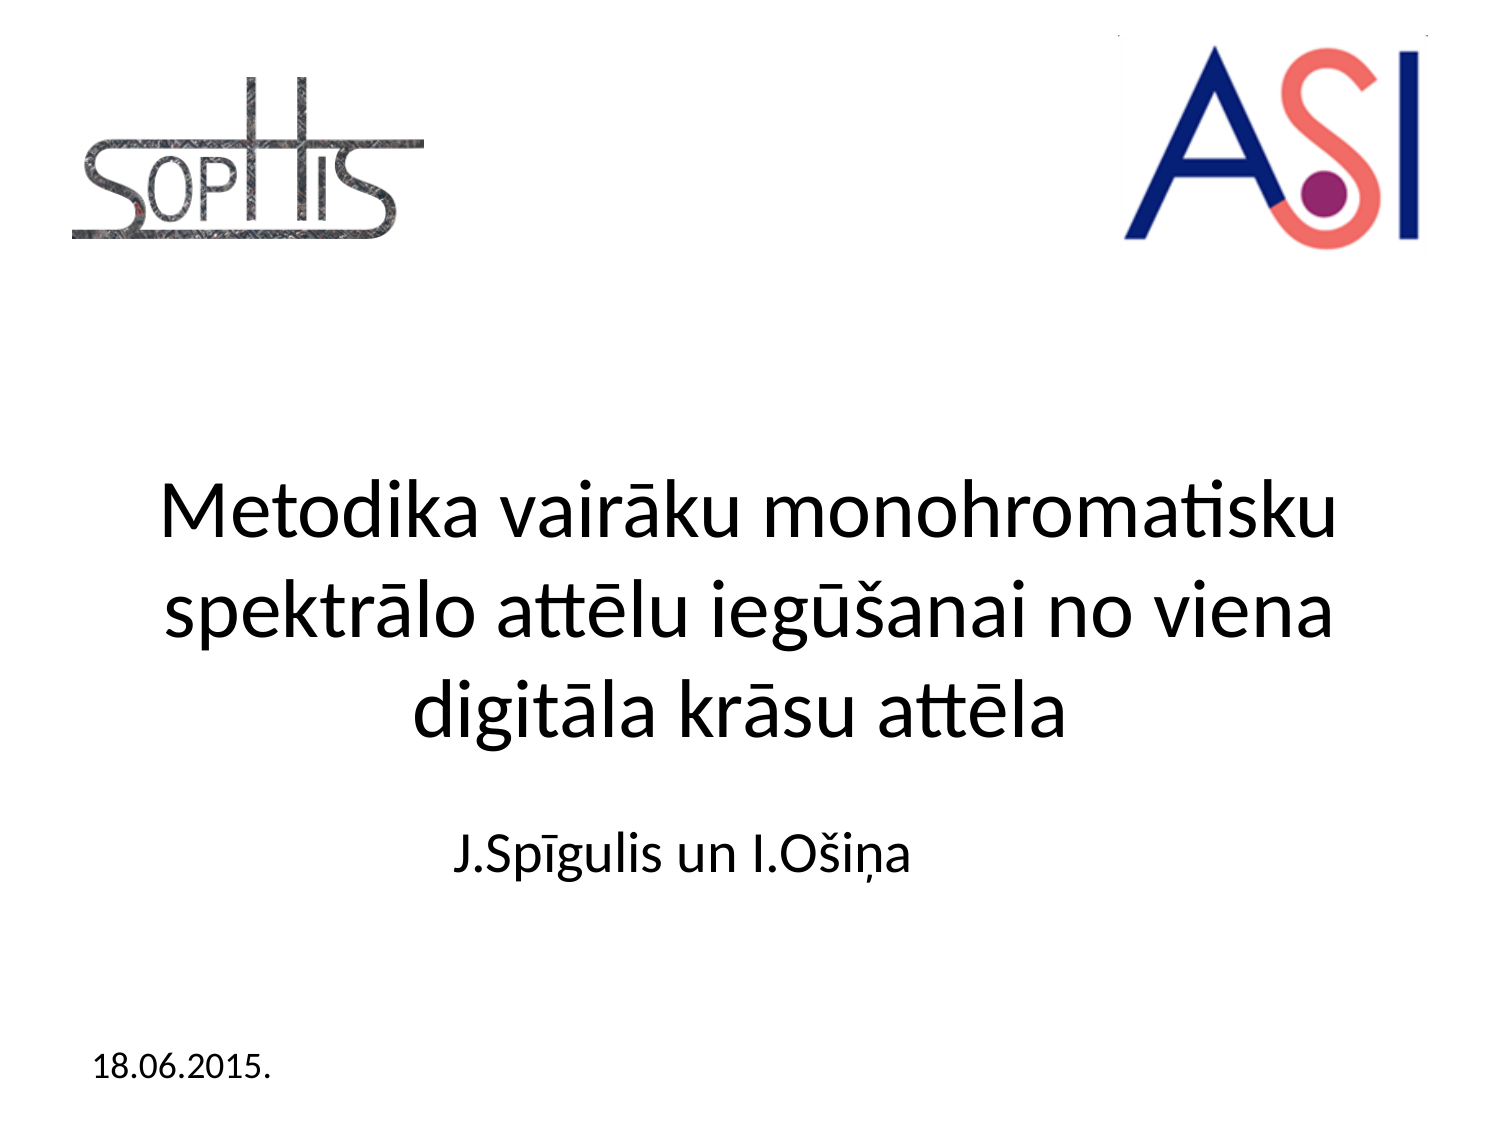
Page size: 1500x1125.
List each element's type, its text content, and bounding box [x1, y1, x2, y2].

title Metodika vairāku monohromatisku spektrālo attēlu iegūšanai no viena digitāla krāsu attēla [100, 456, 1400, 823]
text_box J.Spīgulis un I.Ošiņa [438, 807, 959, 892]
picture [1118, 35, 1428, 256]
text_box 18.06.2015. [76, 1033, 349, 1094]
picture [72, 77, 424, 239]
